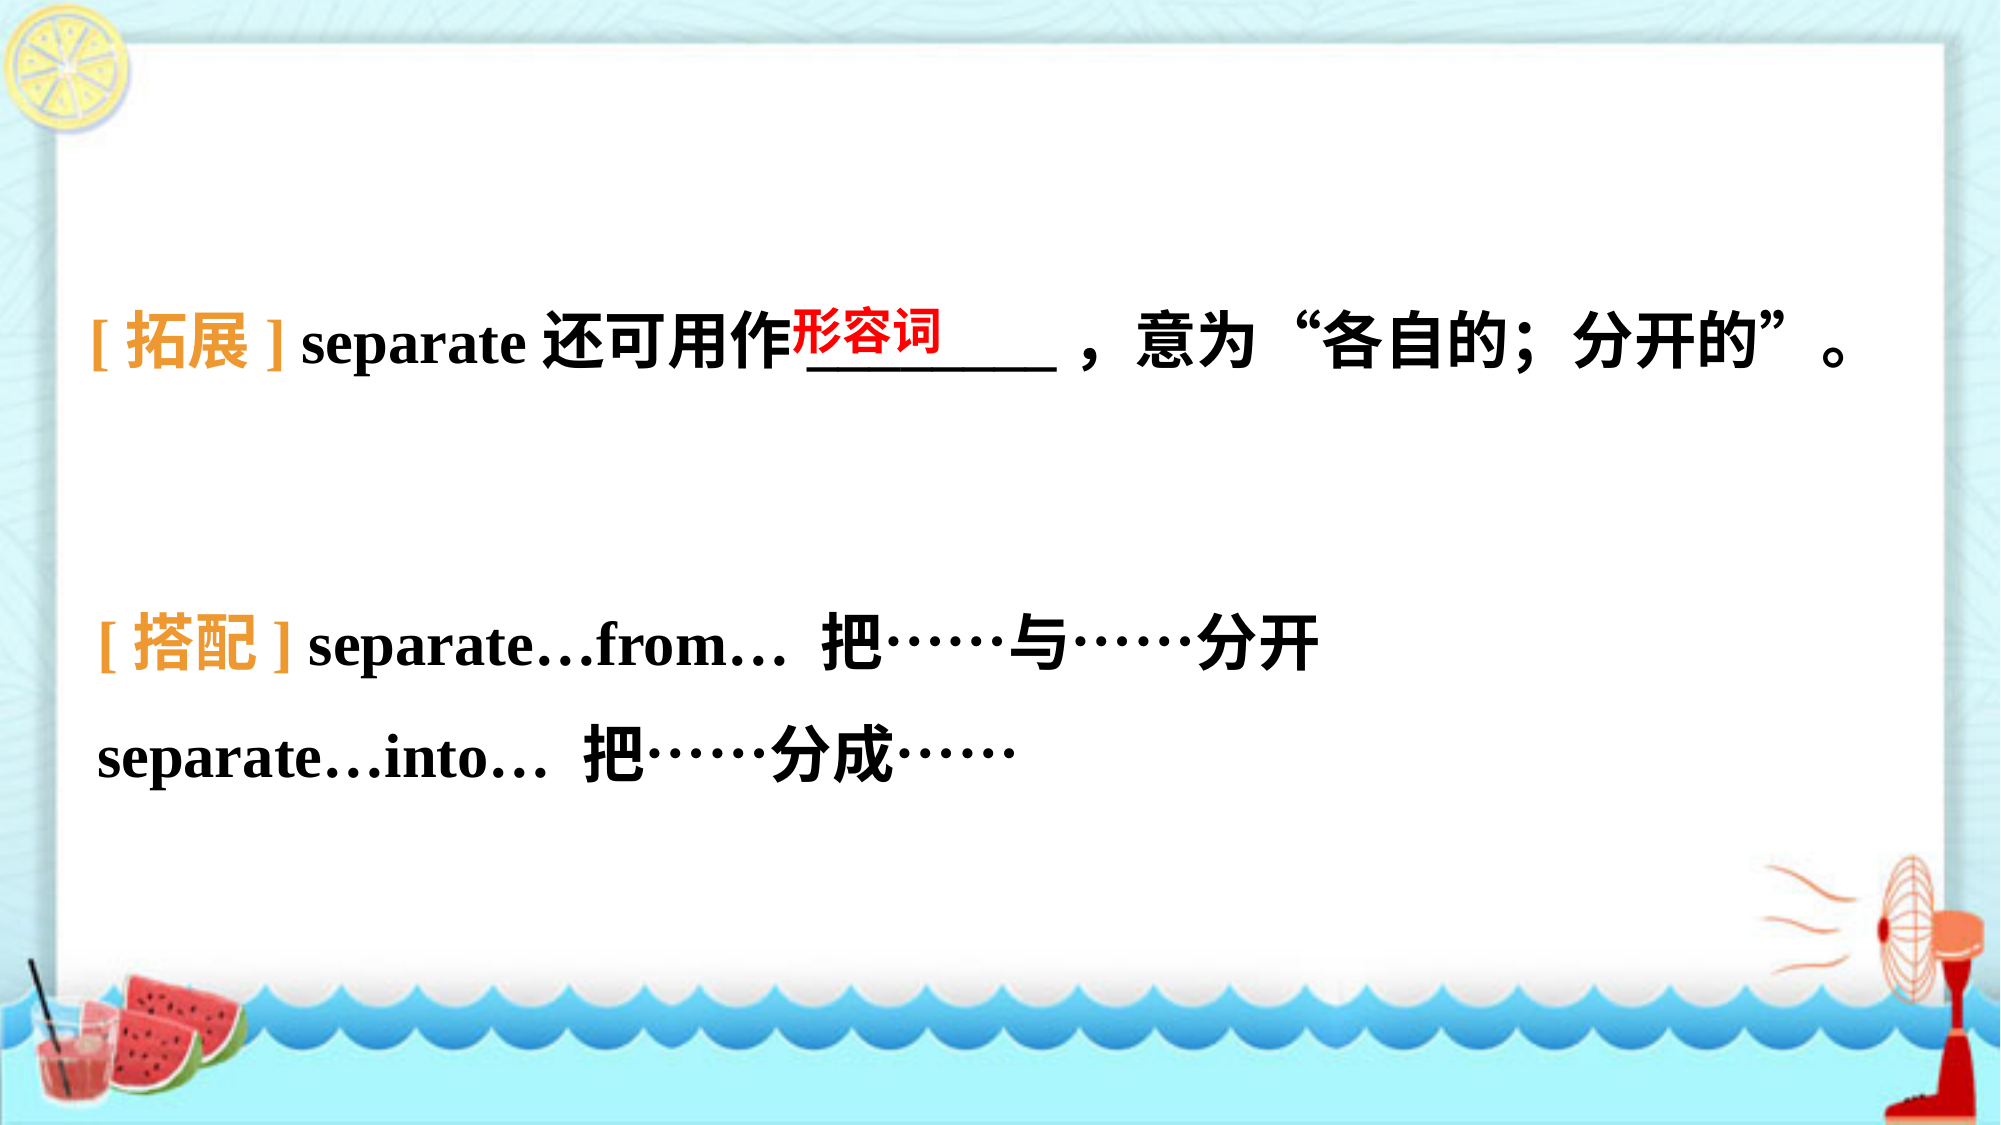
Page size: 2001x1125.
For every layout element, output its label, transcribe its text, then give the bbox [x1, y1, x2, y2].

text_box 形容词 [777, 291, 958, 367]
text_box [搭配] separate…from… 把……与……分开 separate…into… 把……分成…… [82, 558, 1968, 798]
text_box [拓展] separate还可用作________，意为“各自的；分开的”。 [75, 256, 1961, 384]
picture [0, 0, 2001, 1125]
